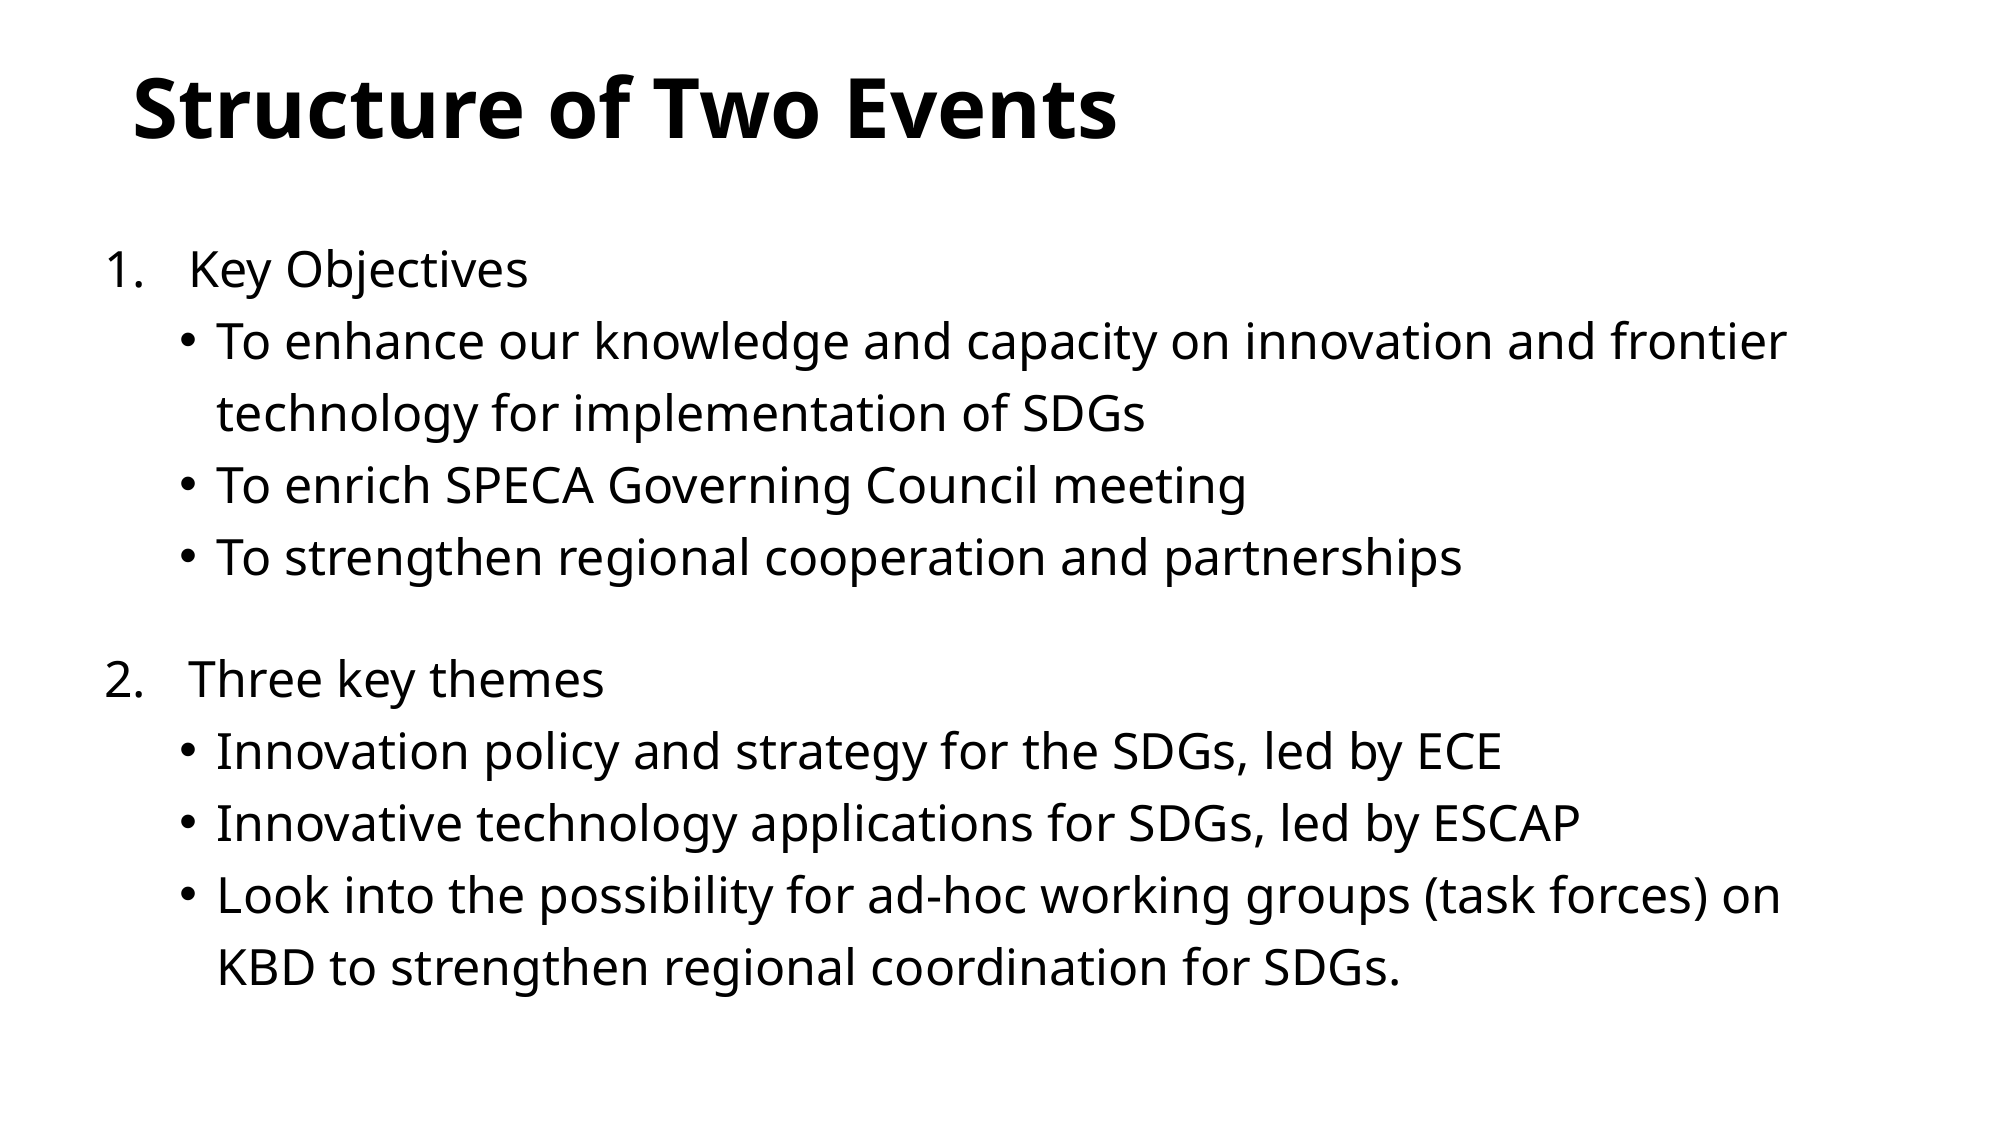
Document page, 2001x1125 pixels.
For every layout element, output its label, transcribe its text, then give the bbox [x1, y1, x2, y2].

list Key Objectives To enhance our knowledge and capacity on innovation and frontier technology for implementation of SDGs To enrich SPECA Governing Council meeting To strengthen regional cooperation and partnerships Three key themes Innovation policy and strategy for the SDGs, led by ECE Innovative technology applications for SDGs, led by ESCAP Look into the possibility for ad-hoc working groups (task forces) on KBD to strengthen regional coordination for SDGs. [89, 217, 1874, 1043]
title Structure of Two Events [117, 50, 1843, 172]
